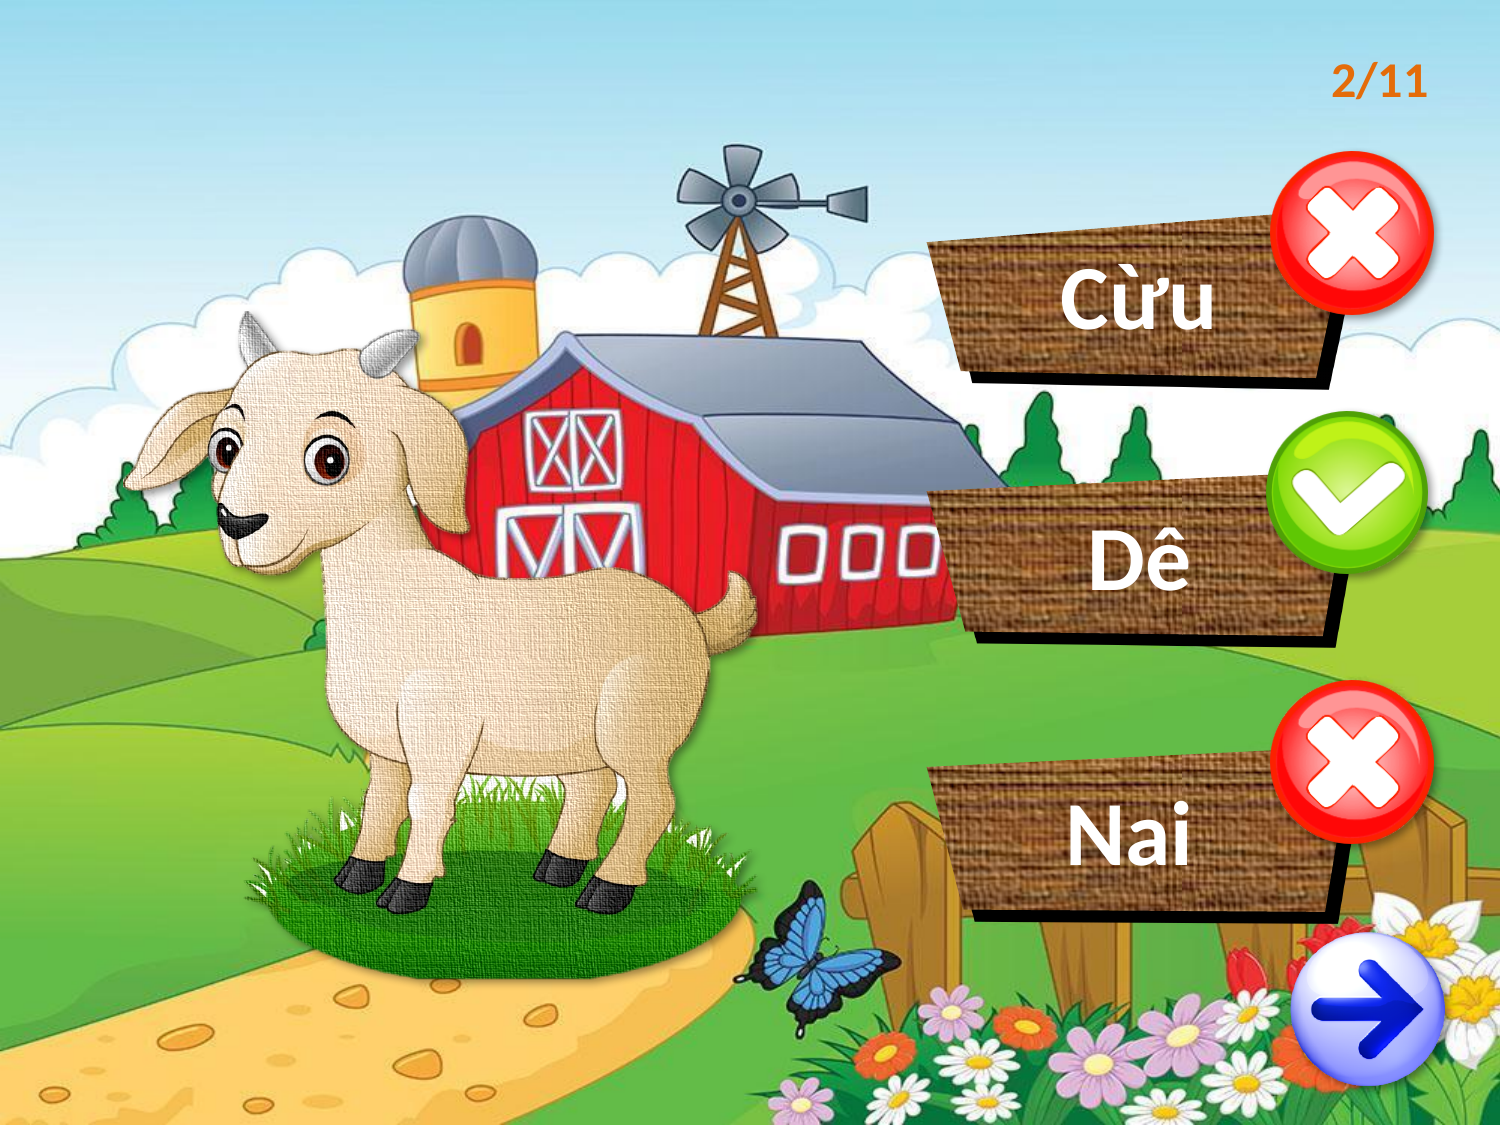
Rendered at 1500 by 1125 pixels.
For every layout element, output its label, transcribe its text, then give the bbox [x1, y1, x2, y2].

text_box Cừu [923, 212, 1331, 382]
picture [0, 0, 1500, 1125]
text_box Nai [923, 747, 1338, 916]
text_box Dê [923, 472, 1336, 640]
text_box 2/11 [1281, 40, 1444, 115]
